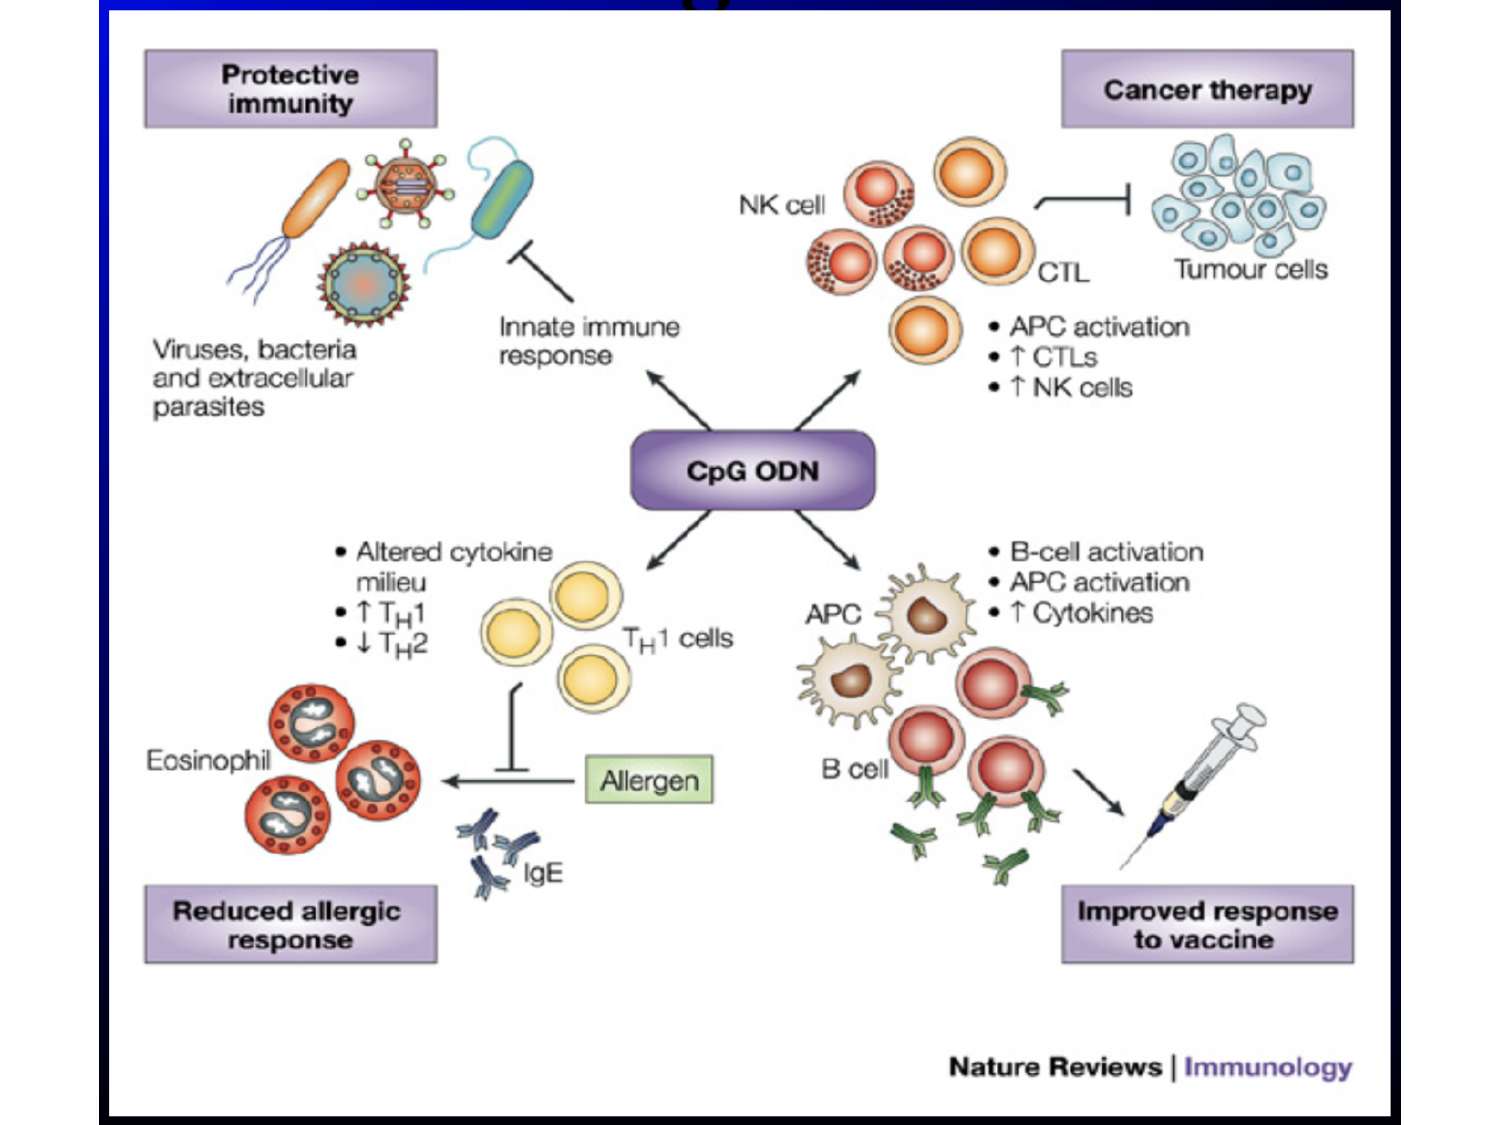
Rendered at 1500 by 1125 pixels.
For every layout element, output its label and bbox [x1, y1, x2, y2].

picture [99, 0, 1401, 1125]
